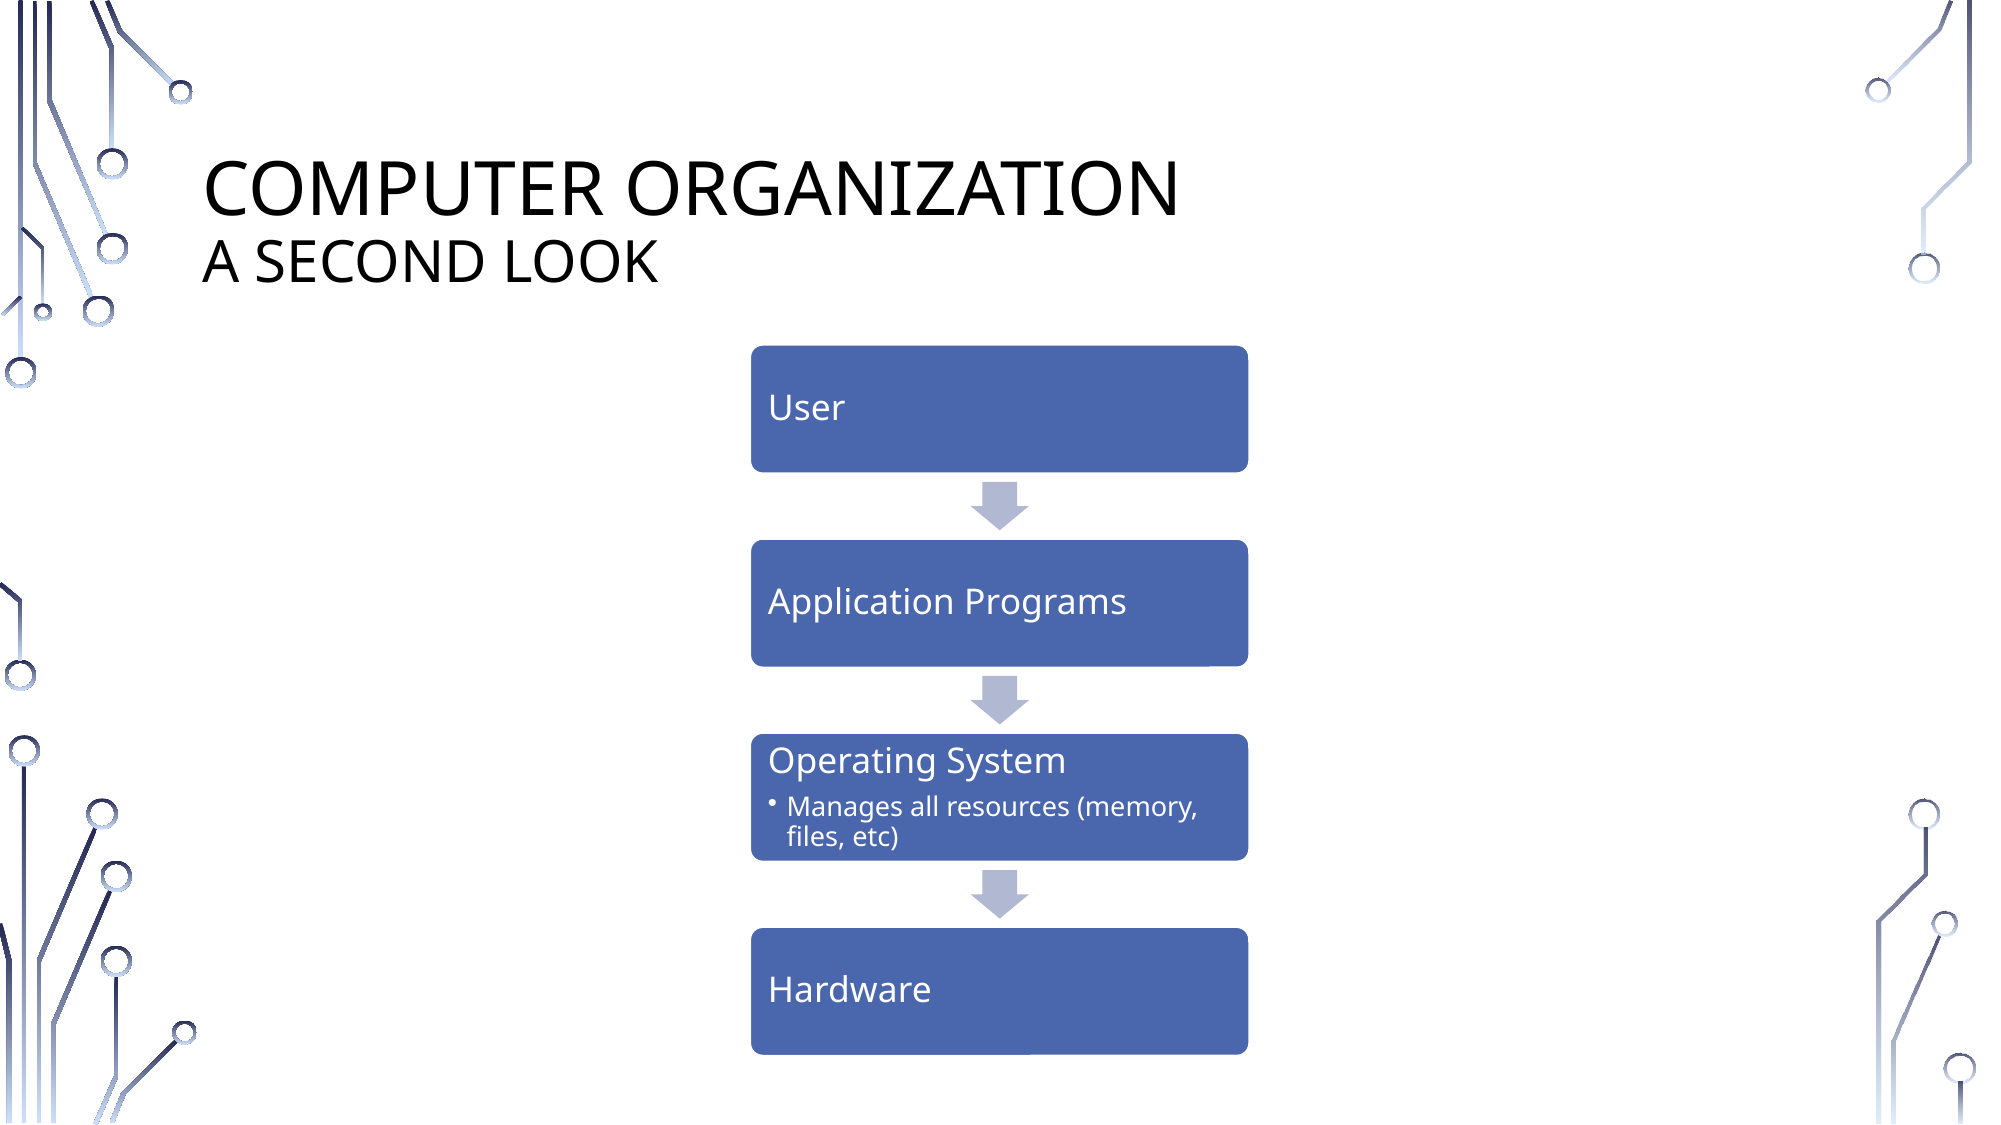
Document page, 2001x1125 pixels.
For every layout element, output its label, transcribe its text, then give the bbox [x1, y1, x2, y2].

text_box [332, 343, 1667, 1057]
title Computer organization A second look [187, 101, 1813, 344]
